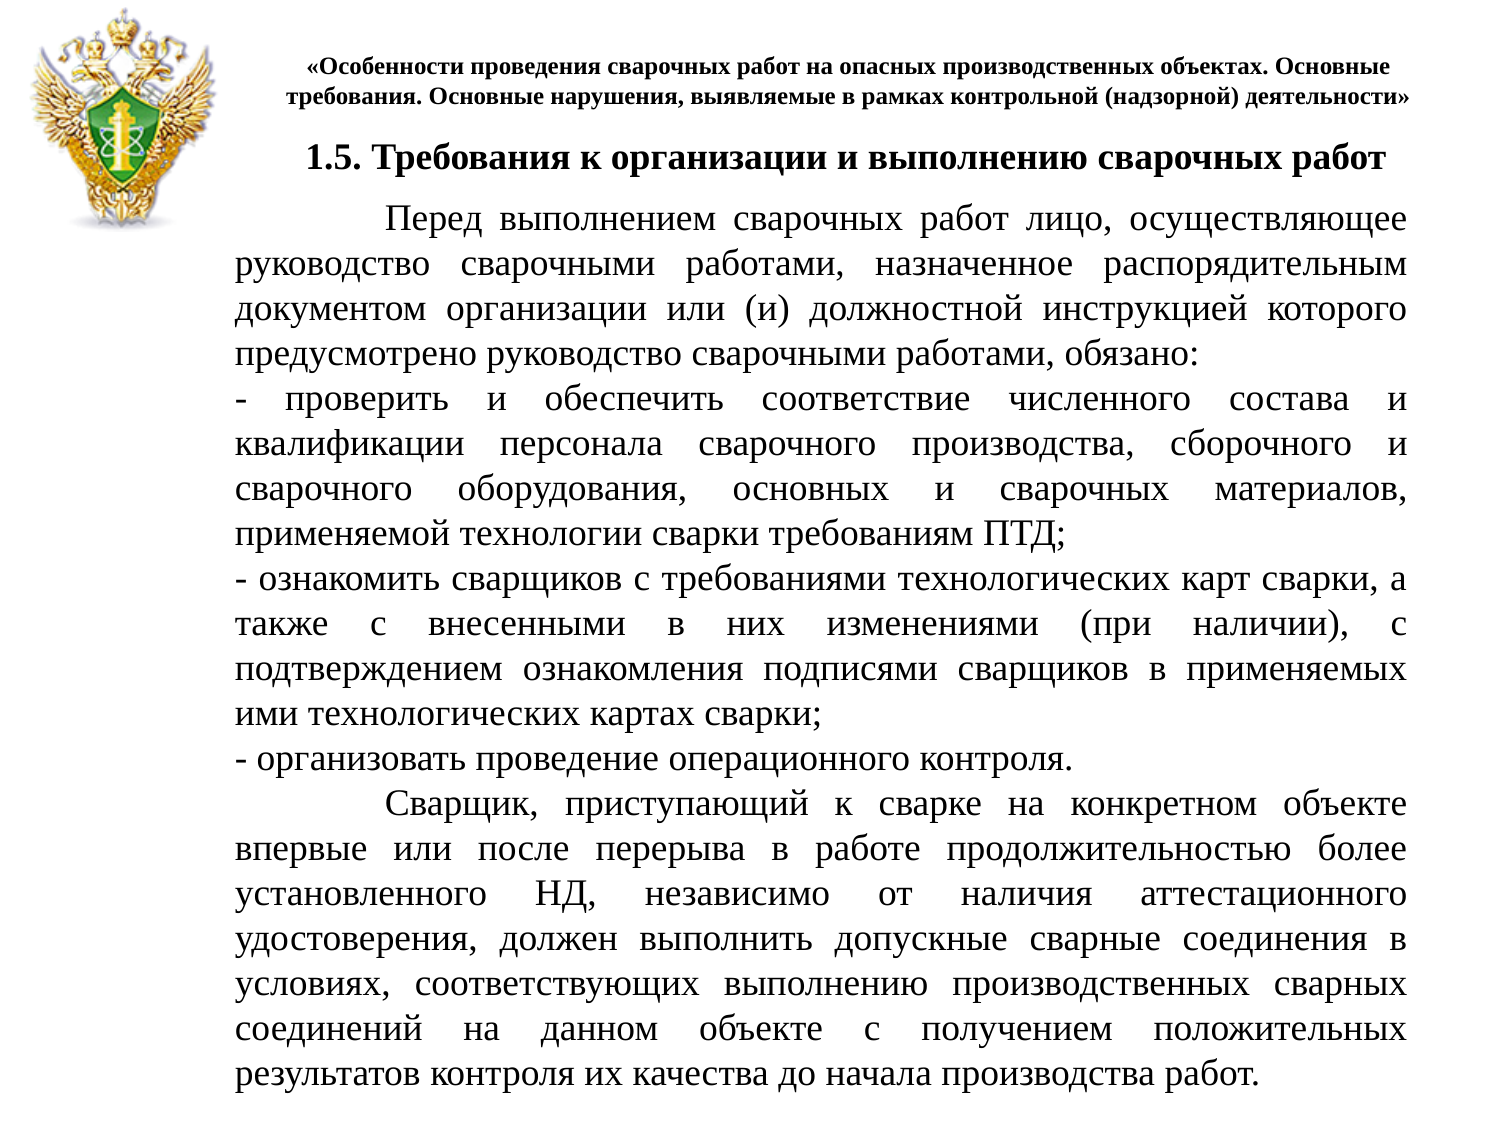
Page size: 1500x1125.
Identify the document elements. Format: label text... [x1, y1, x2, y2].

picture [29, 7, 221, 232]
text_box «Особенности проведения сварочных работ на опасных производственных объектах. Основные требования. Основные нарушения, выявляемые в рамках контрольной (надзорной) деятельности» [255, 41, 1443, 117]
text_box 1.5. Требования к организации и выполнению сварочных работ [255, 117, 1437, 185]
text_box Перед выполнением сварочных работ лицо, осуществляющее руководство сварочными работами, назначенное распорядительным документом организации или (и) должностной инструкцией которого предусмотрено руководство сварочными работами, обязано: - проверить и обеспечить соответствие численного состава и квалификации персонала сварочного производства, сборочного и сварочного оборудования, основных и сварочных материалов, применяемой технологии сварки требованиям ПТД; - ознакомить сварщиков с требованиями технологических карт сварки, а также с внесенными в них изменениями (при наличии), с подтверждением ознакомления подписями сварщиков в применяемых ими технологических картах сварки; - организовать проведение операционного контроля. Сварщик, приступающий к сварке на конкретном объекте впервые или после перерыва в работе продолжительностью более установленного НД, независимо от наличия аттестационного удостоверения, должен выполнить допускные сварные соединения в условиях, соответствующих выполнению производственных сварных соединений на данном объекте с получением положительных результатов контроля их качества до начала производства работ. [220, 185, 1424, 1101]
